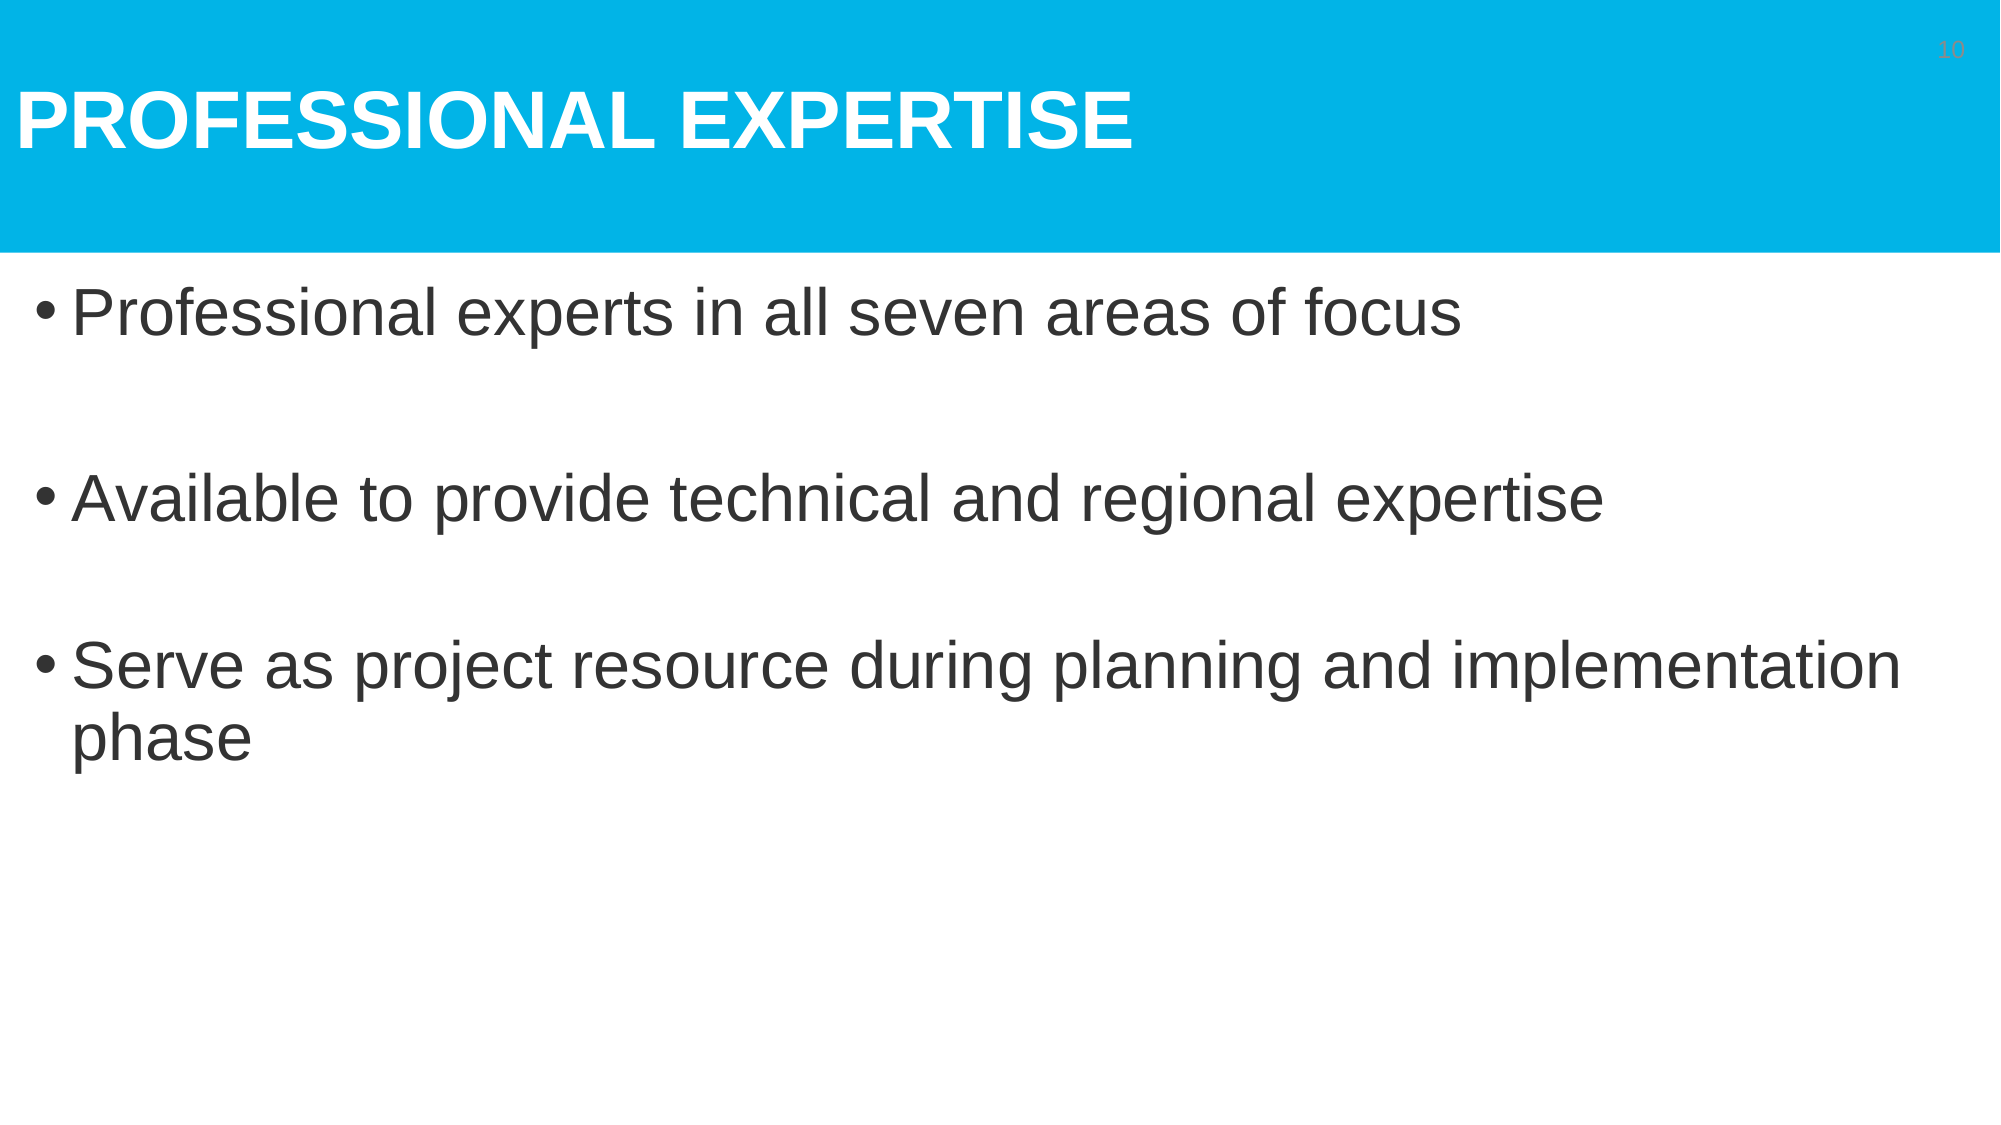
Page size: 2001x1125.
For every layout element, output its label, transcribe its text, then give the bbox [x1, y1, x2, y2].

title Professional Expertise [0, 54, 1161, 182]
list Professional experts in all seven areas of focus Available to provide technical and regional expertise Serve as project resource during planning and implementation phase [19, 270, 1953, 1125]
slide_number 10 [1911, 18, 1981, 79]
